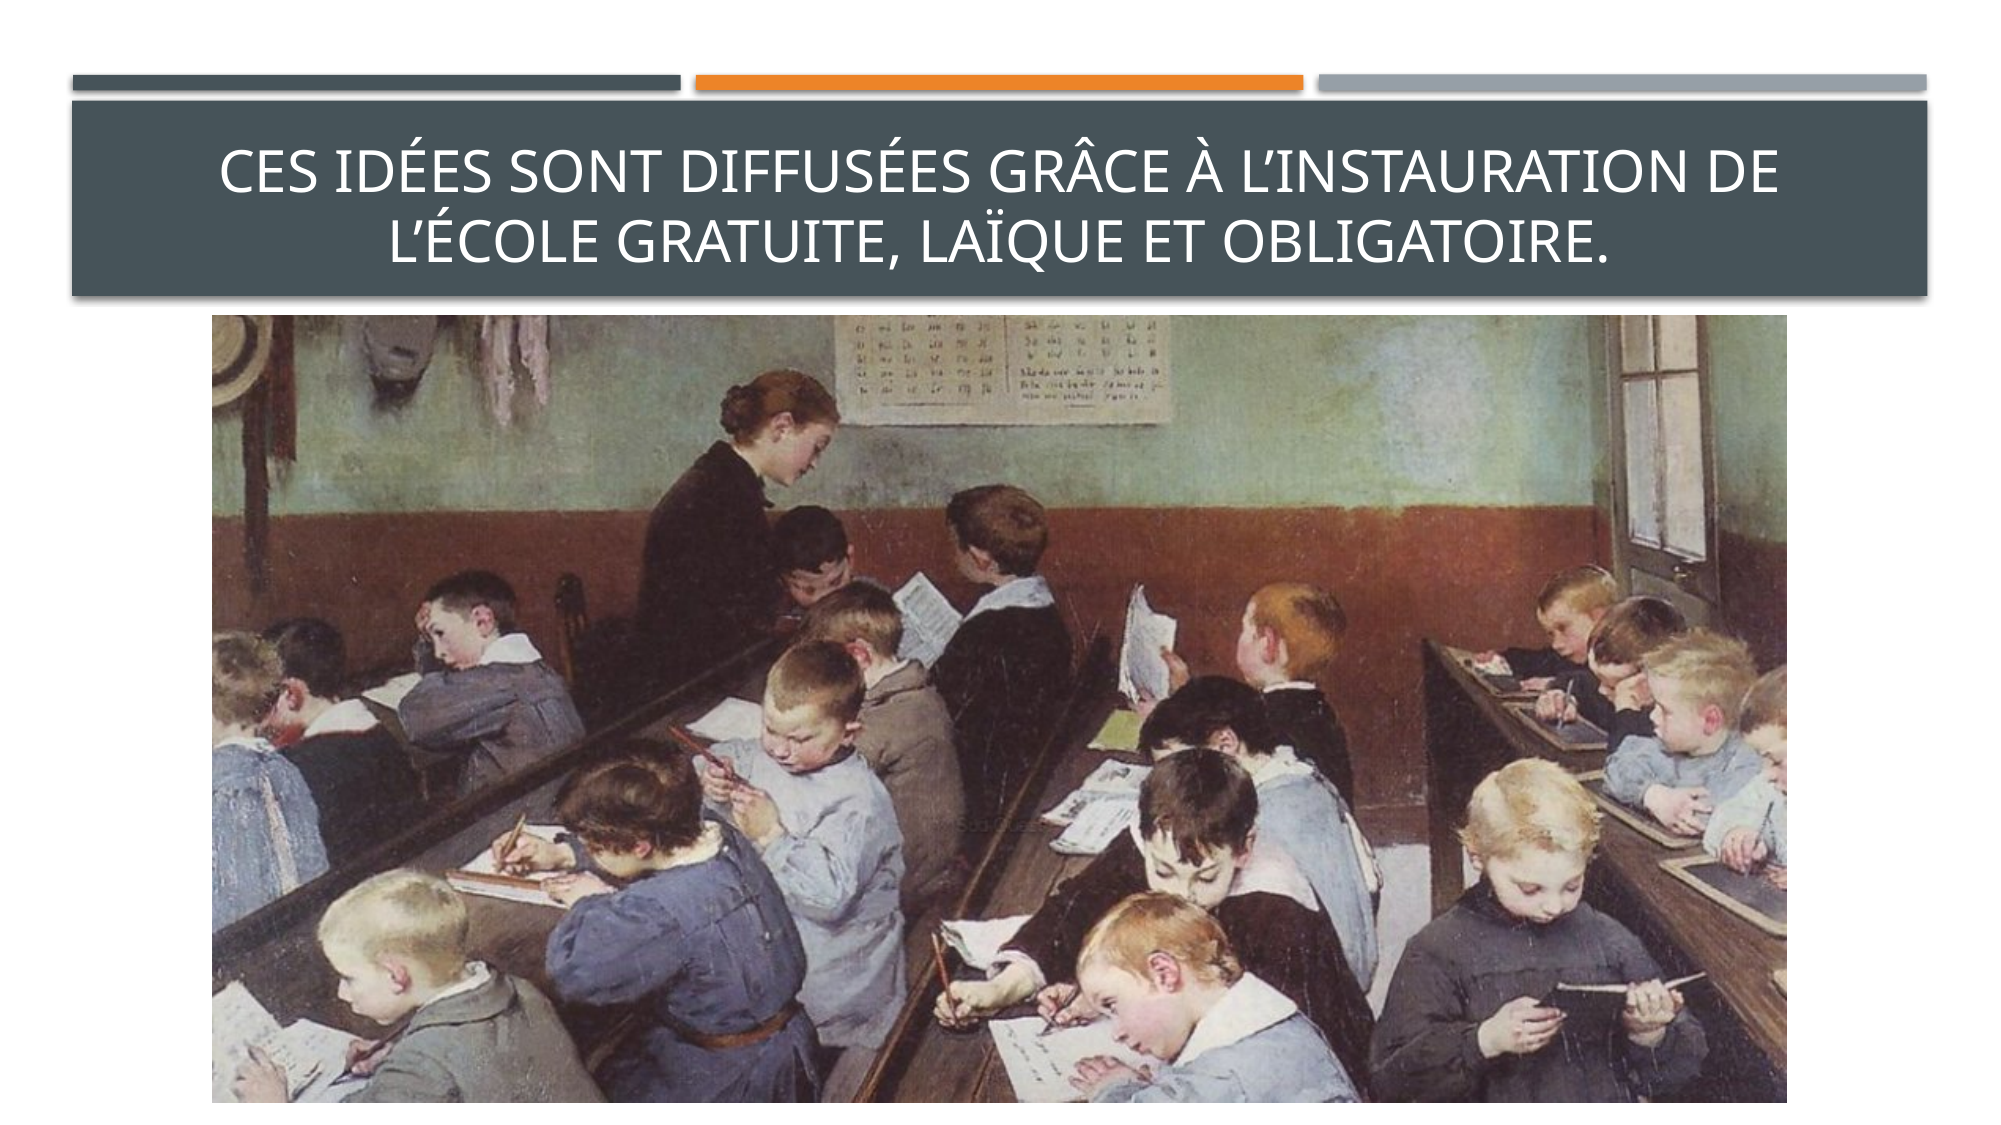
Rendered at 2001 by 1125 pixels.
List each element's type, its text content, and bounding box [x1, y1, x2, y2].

title Ces idées sont diffusées grâce à l’instauration de l’école Gratuite, Laïque et obligatoire. [95, 115, 1905, 282]
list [212, 314, 1788, 1103]
